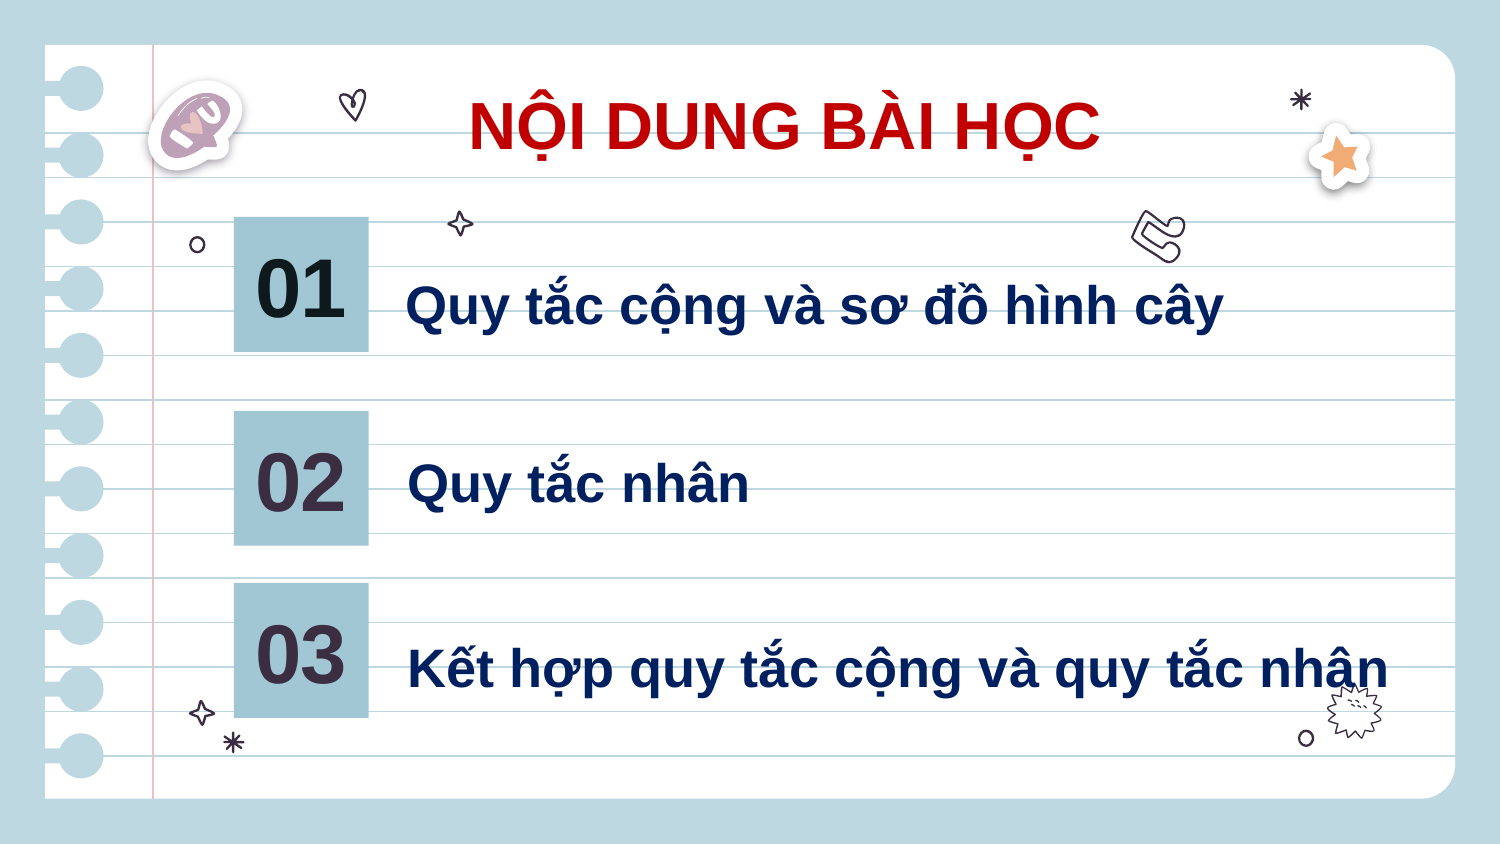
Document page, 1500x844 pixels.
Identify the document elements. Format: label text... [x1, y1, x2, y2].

text_box [223, 731, 245, 754]
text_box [1320, 135, 1358, 178]
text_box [152, 92, 251, 159]
title NỘI DUNG BÀI HỌC [188, 67, 1383, 173]
text_box [1289, 88, 1312, 111]
title 03 [233, 582, 369, 718]
text_box Quy tắc nhân [392, 438, 1224, 529]
text_box [189, 236, 206, 254]
title 01 [233, 216, 369, 352]
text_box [1326, 683, 1383, 740]
title 02 [233, 410, 369, 546]
text_box Kết hợp quy tắc cộng và quy tắc nhân [392, 623, 1480, 714]
text_box [188, 699, 216, 727]
text_box [1131, 210, 1186, 264]
text_box [338, 88, 367, 122]
text_box [447, 210, 474, 237]
title Quy tắc cộng và sơ đồ hình cây [369, 260, 1276, 351]
text_box [1297, 729, 1315, 747]
